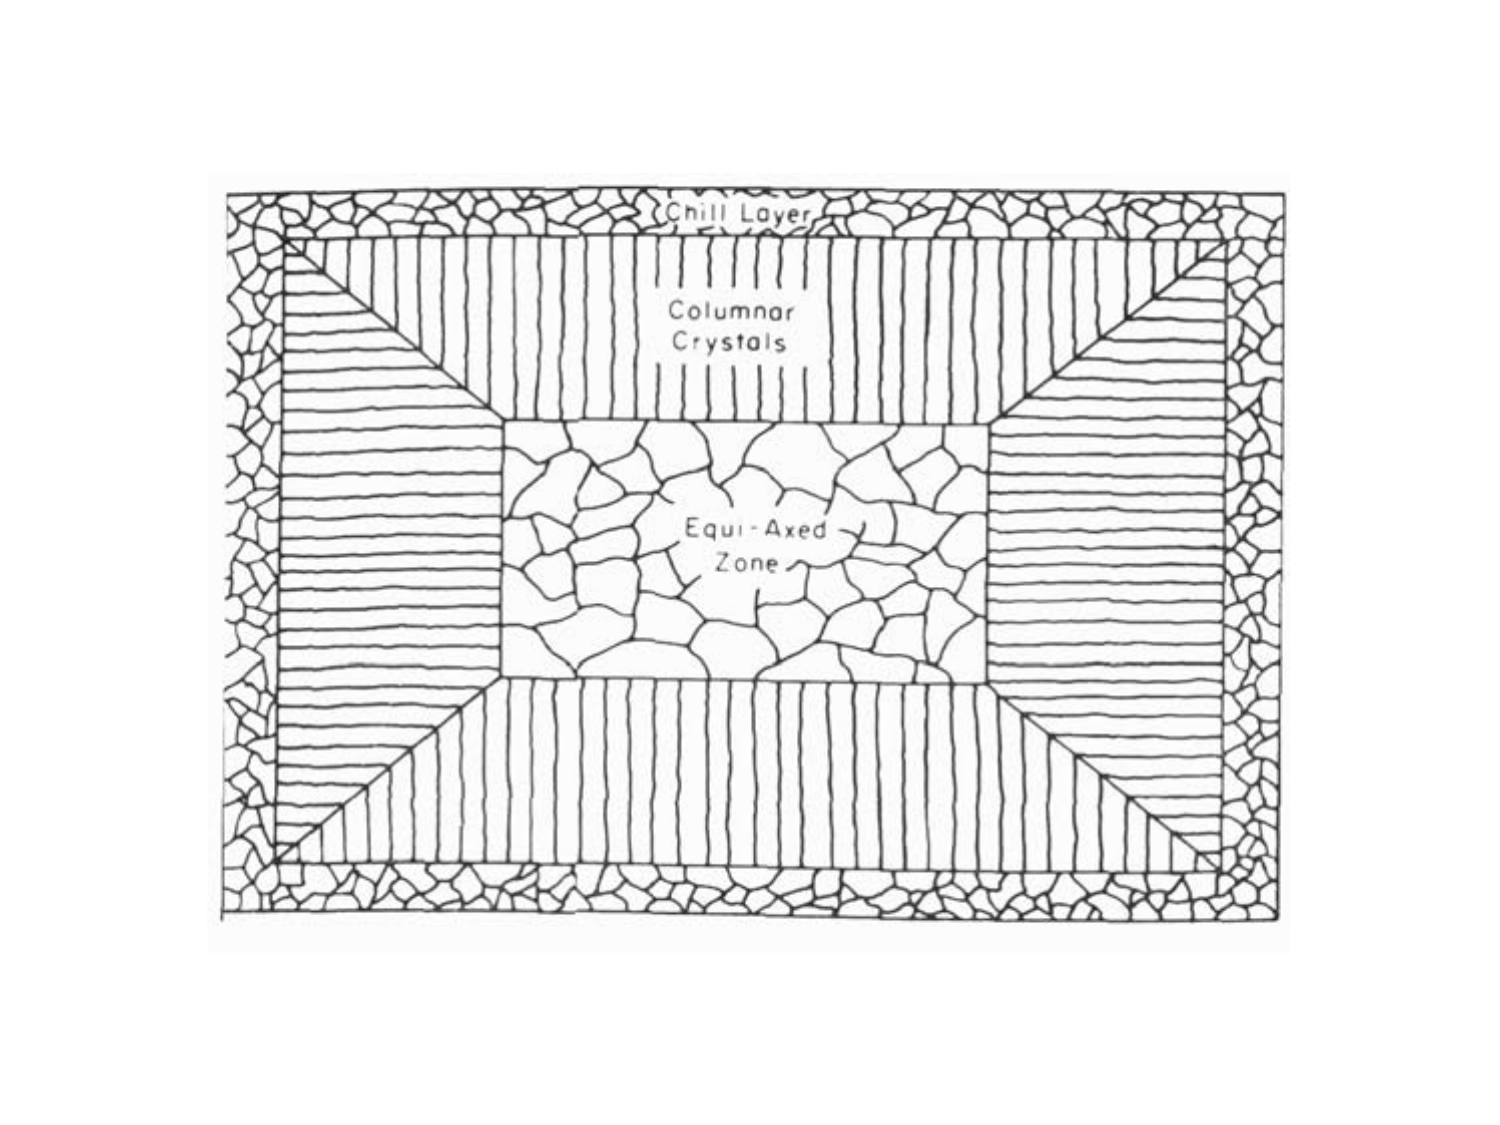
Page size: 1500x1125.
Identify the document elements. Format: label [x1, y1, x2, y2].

list [207, 173, 1291, 953]
